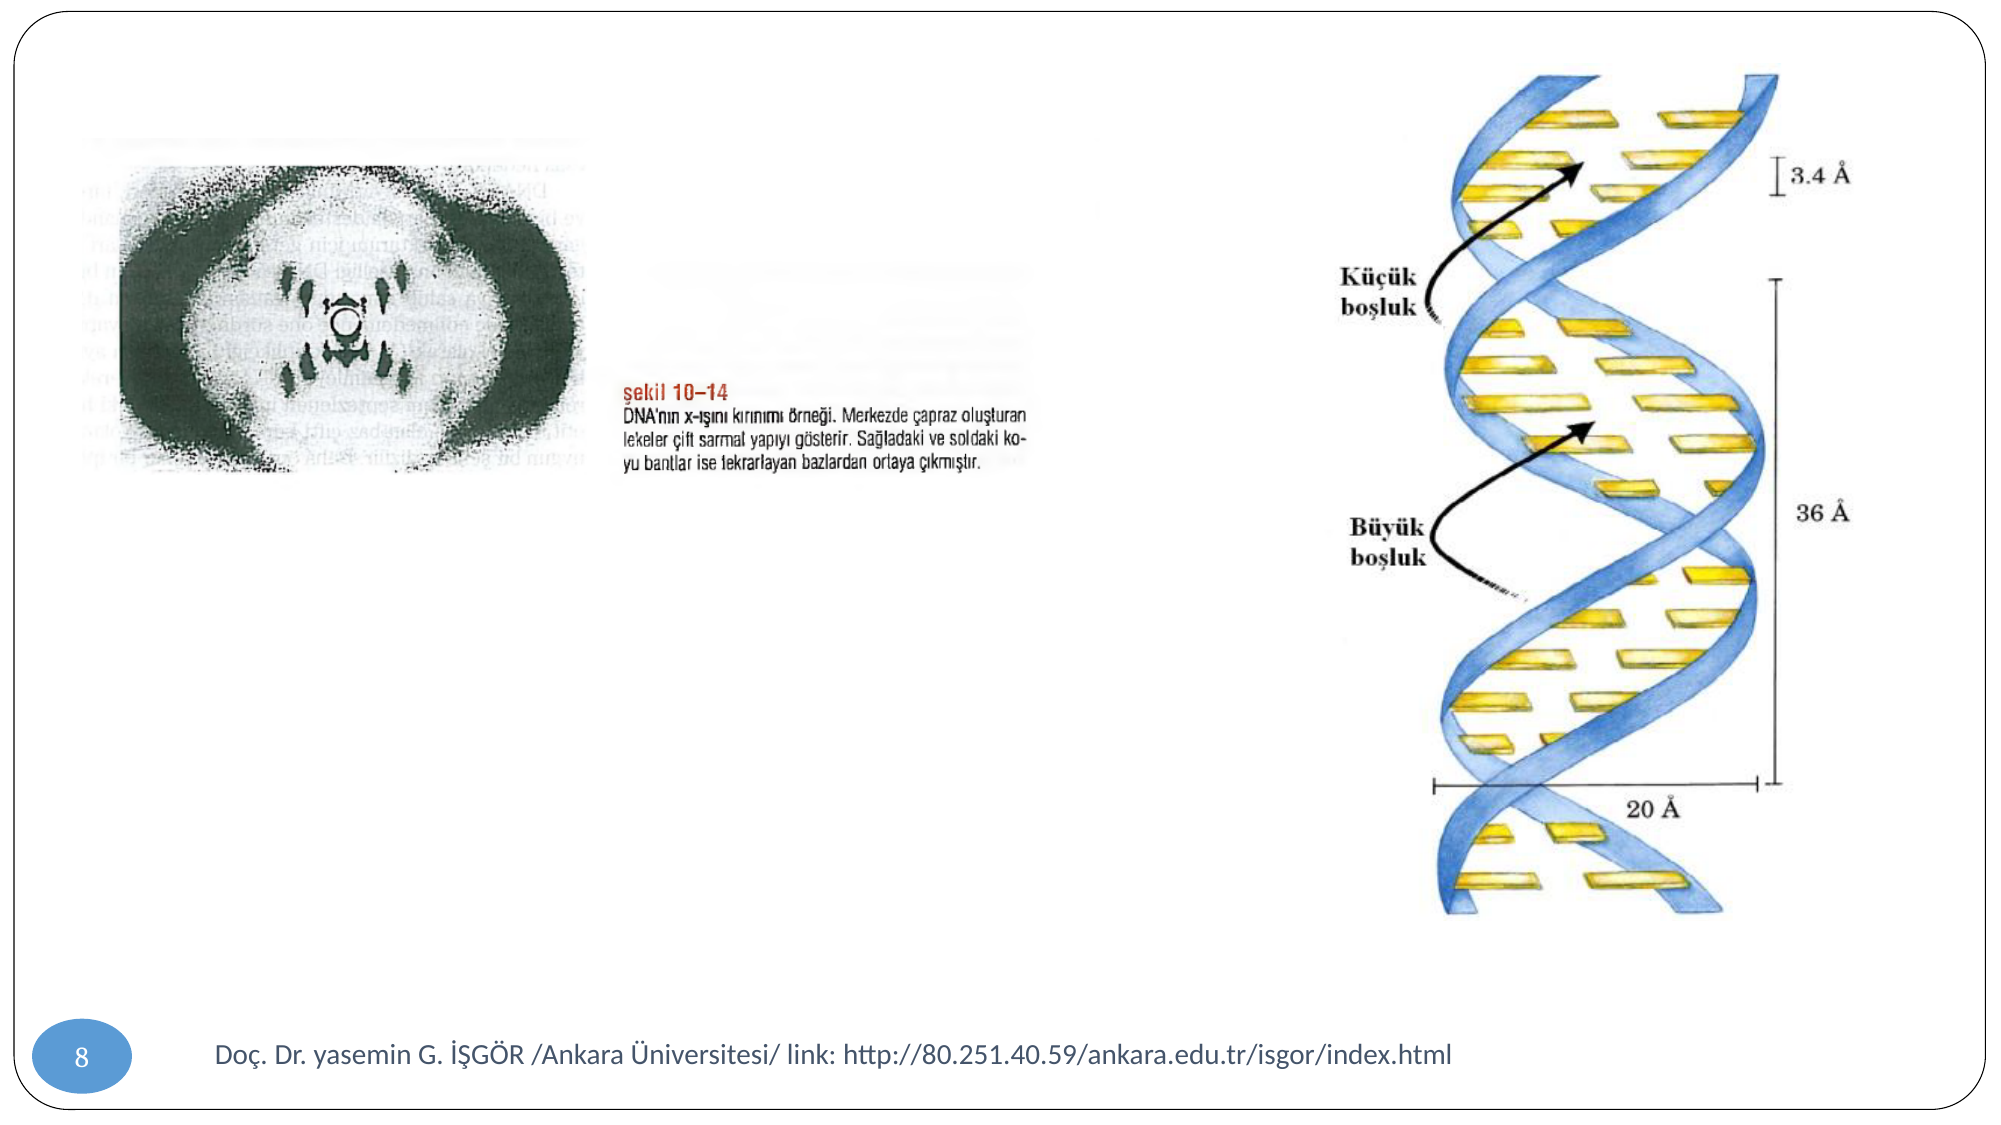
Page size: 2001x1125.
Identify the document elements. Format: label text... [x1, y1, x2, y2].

slide_number 8 [32, 1018, 132, 1094]
footer Doç. Dr. yasemin G. İŞGÖR /Ankara Üniversitesi/ link: http://80.251.40.59/ankara.edu.tr/isgor/index.html [200, 1018, 1639, 1088]
picture [81, 138, 1100, 525]
picture [1323, 63, 1859, 921]
